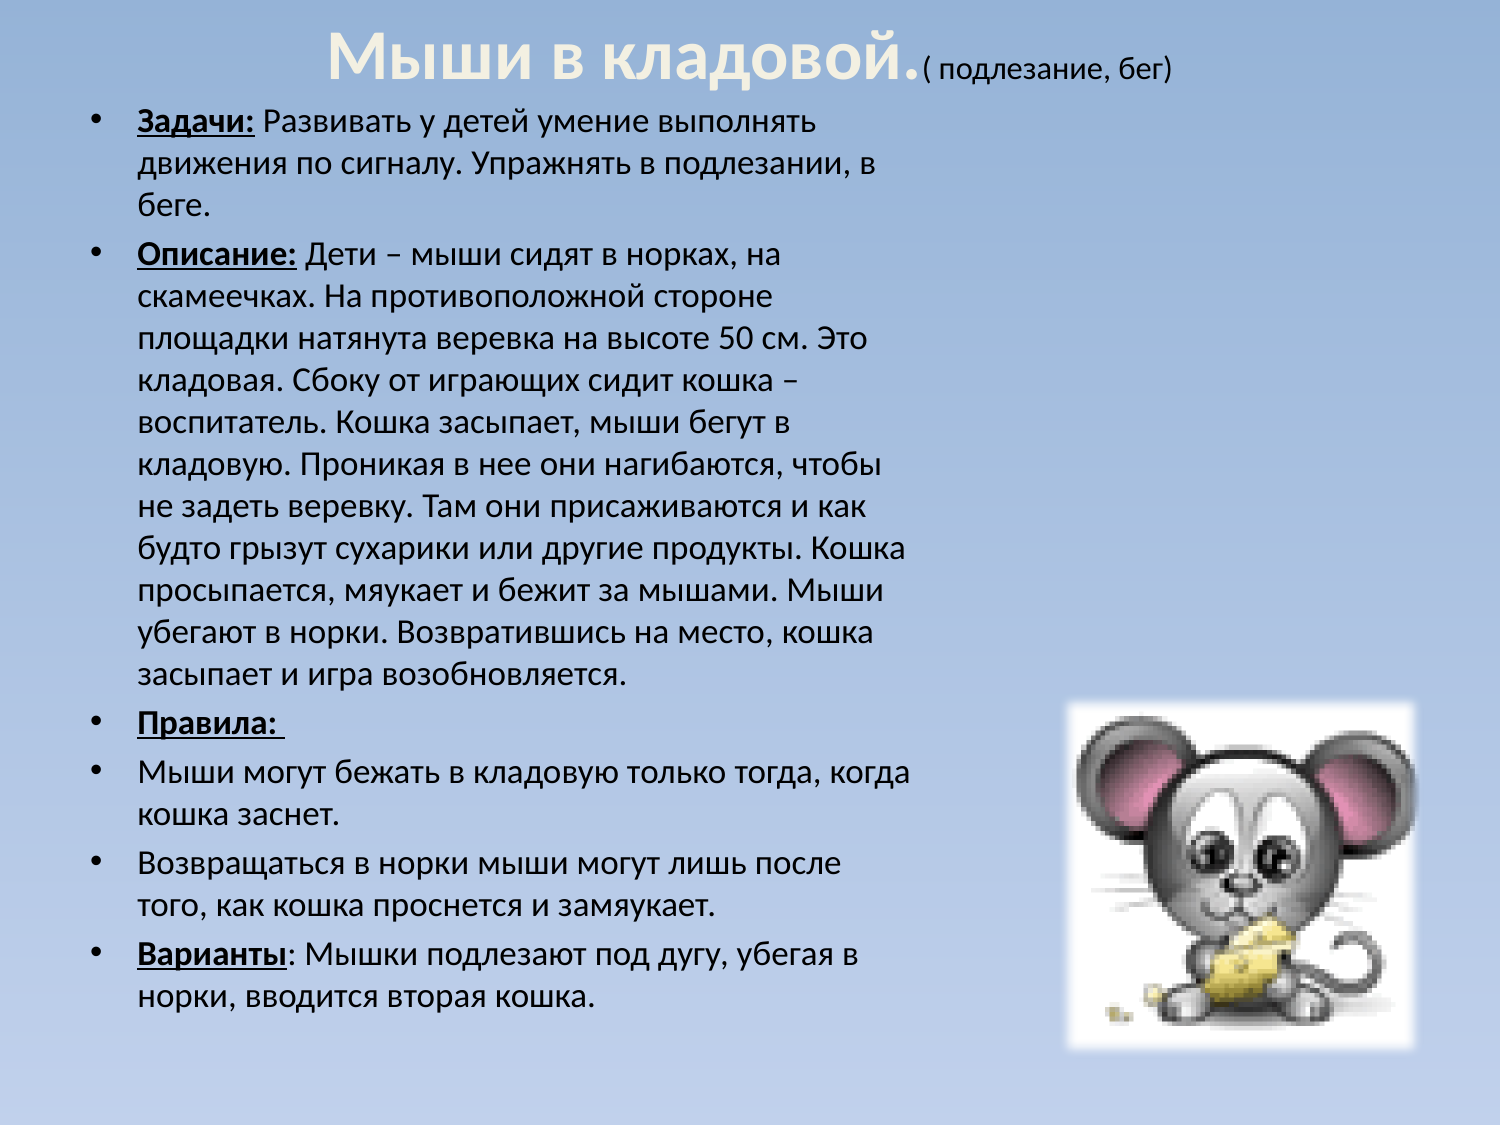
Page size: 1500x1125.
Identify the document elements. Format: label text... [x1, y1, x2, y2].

list Задачи: Развивать у детей умение выполнять движения по сигналу. Упражнять в подлезании, в беге. Описание: Дети – мыши сидят в норках, на скамеечках. На противоположной стороне площадки натянута веревка на высоте 50 см. Это кладовая. Сбоку от играющих сидит кошка – воспитатель. Кошка засыпает, мыши бегут в кладовую. Проникая в нее они нагибаются, чтобы не задеть веревку. Там они присаживаются и как будто грызут сухарики или другие продукты. Кошка просыпается, мяукает и бежит за мышами. Мыши убегают в норки. Возвратившись на место, кошка засыпает и игра возобновляется. Правила: Мыши могут бежать в кладовую только тогда, когда кошка заснет. Возвращаться в норки мыши могут лишь после того, как кошка проснется и замяукает. Варианты: Мышки подлезают под дугу, убегая в норки, вводится вторая кошка. [75, 90, 928, 1094]
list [1056, 692, 1424, 1059]
title Мыши в кладовой.( подлезание, бег) [75, 0, 1425, 102]
